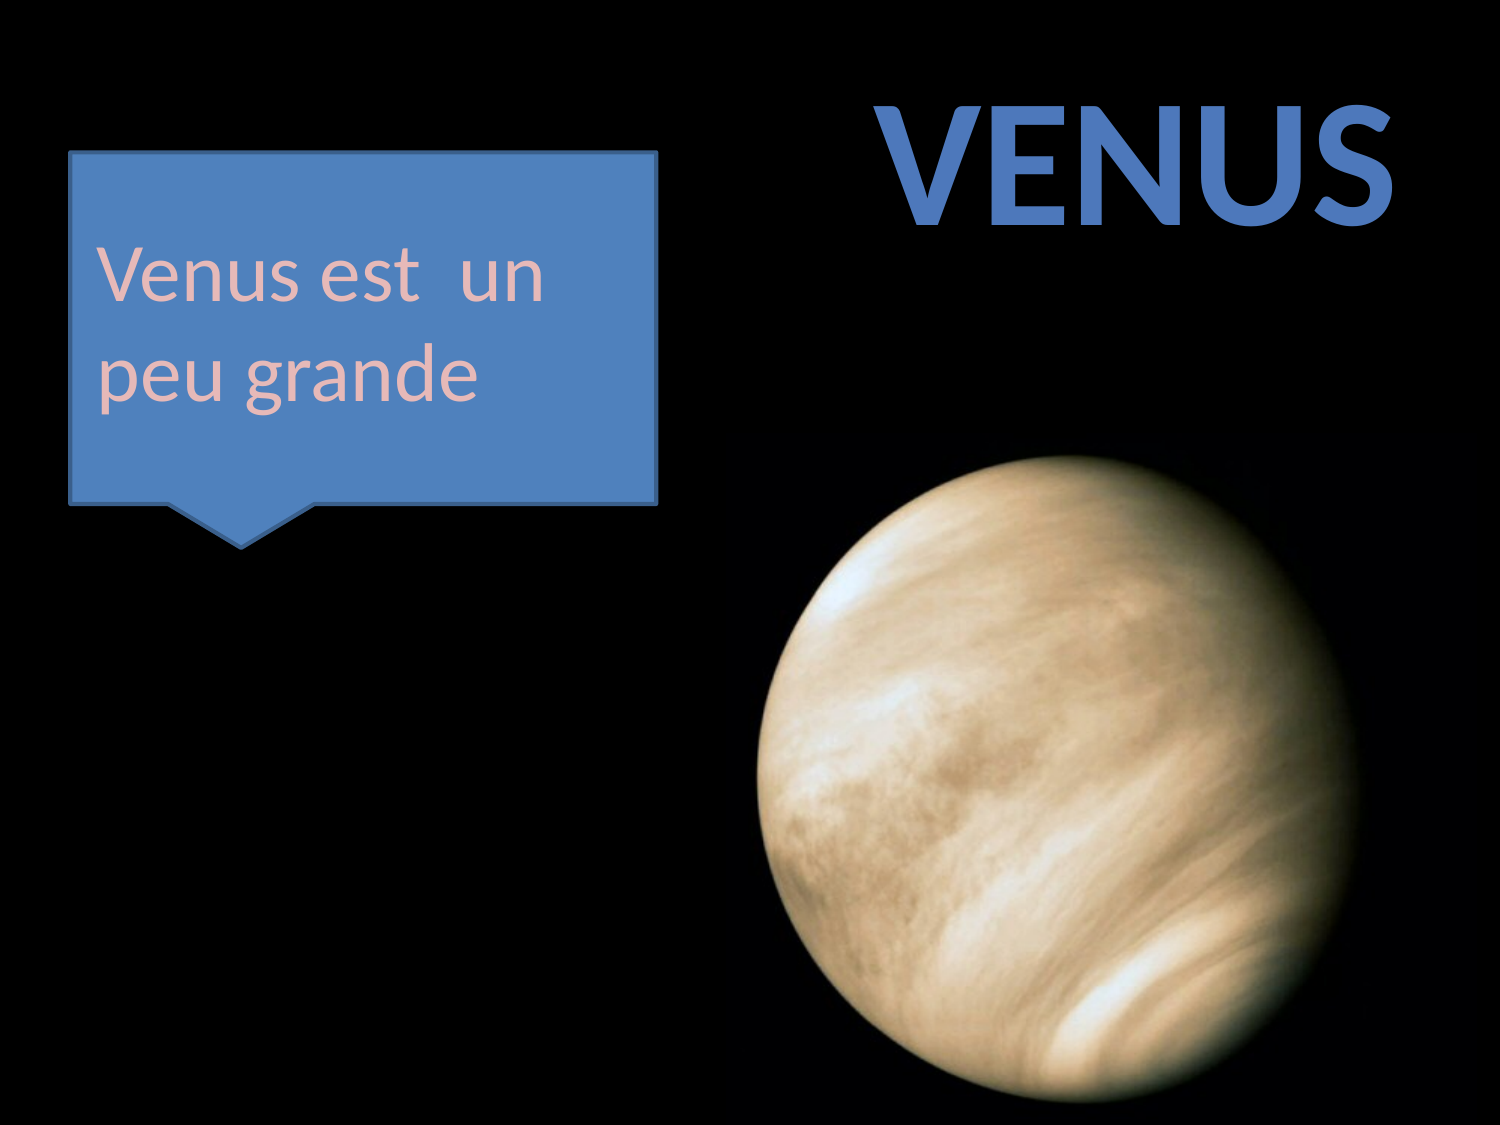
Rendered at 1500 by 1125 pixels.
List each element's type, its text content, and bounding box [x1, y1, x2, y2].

text_box Venus est un peu grande [82, 210, 645, 426]
picture [726, 433, 1477, 1125]
text_box [68, 150, 659, 550]
text_box venus [858, 35, 1414, 270]
